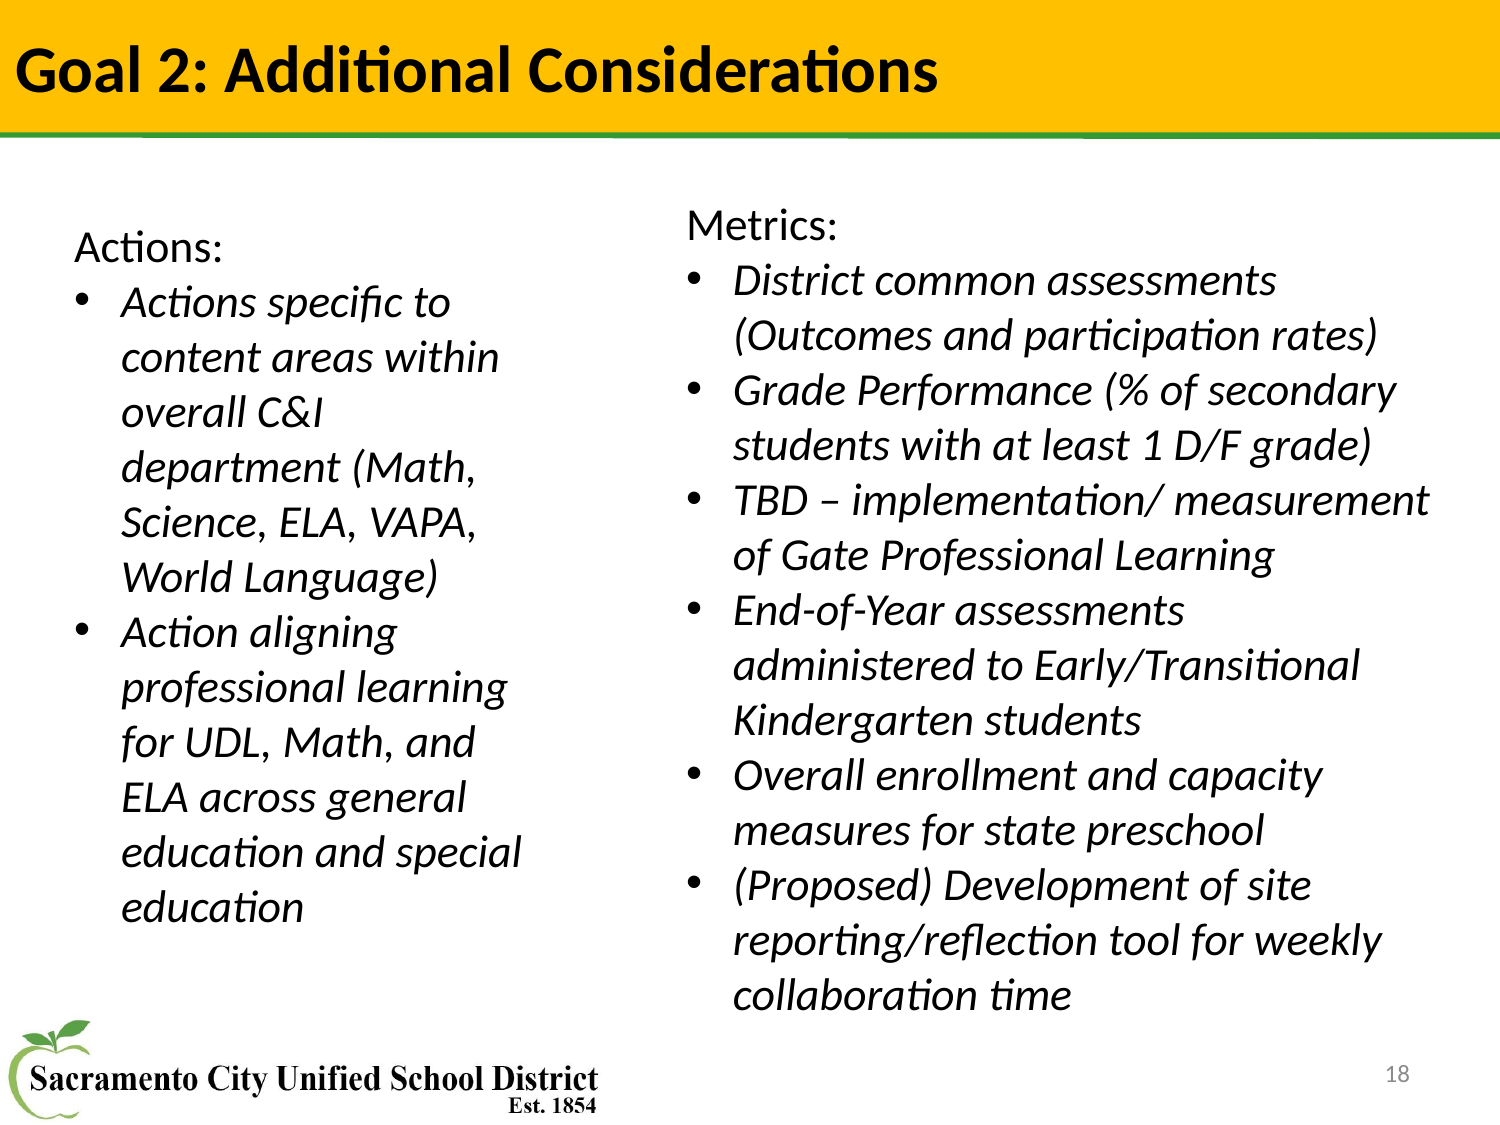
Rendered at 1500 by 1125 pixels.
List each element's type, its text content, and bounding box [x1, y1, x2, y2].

slide_number 18 [1074, 1042, 1425, 1103]
text_box Actions: Actions specific to content areas within overall C&I department (Math, Science, ELA, VAPA, World Language) Action aligning professional learning for UDL, Math, and ELA across general education and special education [59, 209, 563, 1009]
picture [0, 1011, 606, 1125]
title Goal 2: Additional Considerations [0, 0, 1500, 131]
text_box Metrics: District common assessments (Outcomes and participation rates) Grade Performance (% of secondary students with at least 1 D/F grade) TBD – implementation/ measurement of Gate Professional Learning End-of-Year assessments administered to Early/Transitional Kindergarten students Overall enrollment and capacity measures for state preschool (Proposed) Development of site reporting/reflection tool for weekly collaboration time [671, 187, 1452, 1027]
